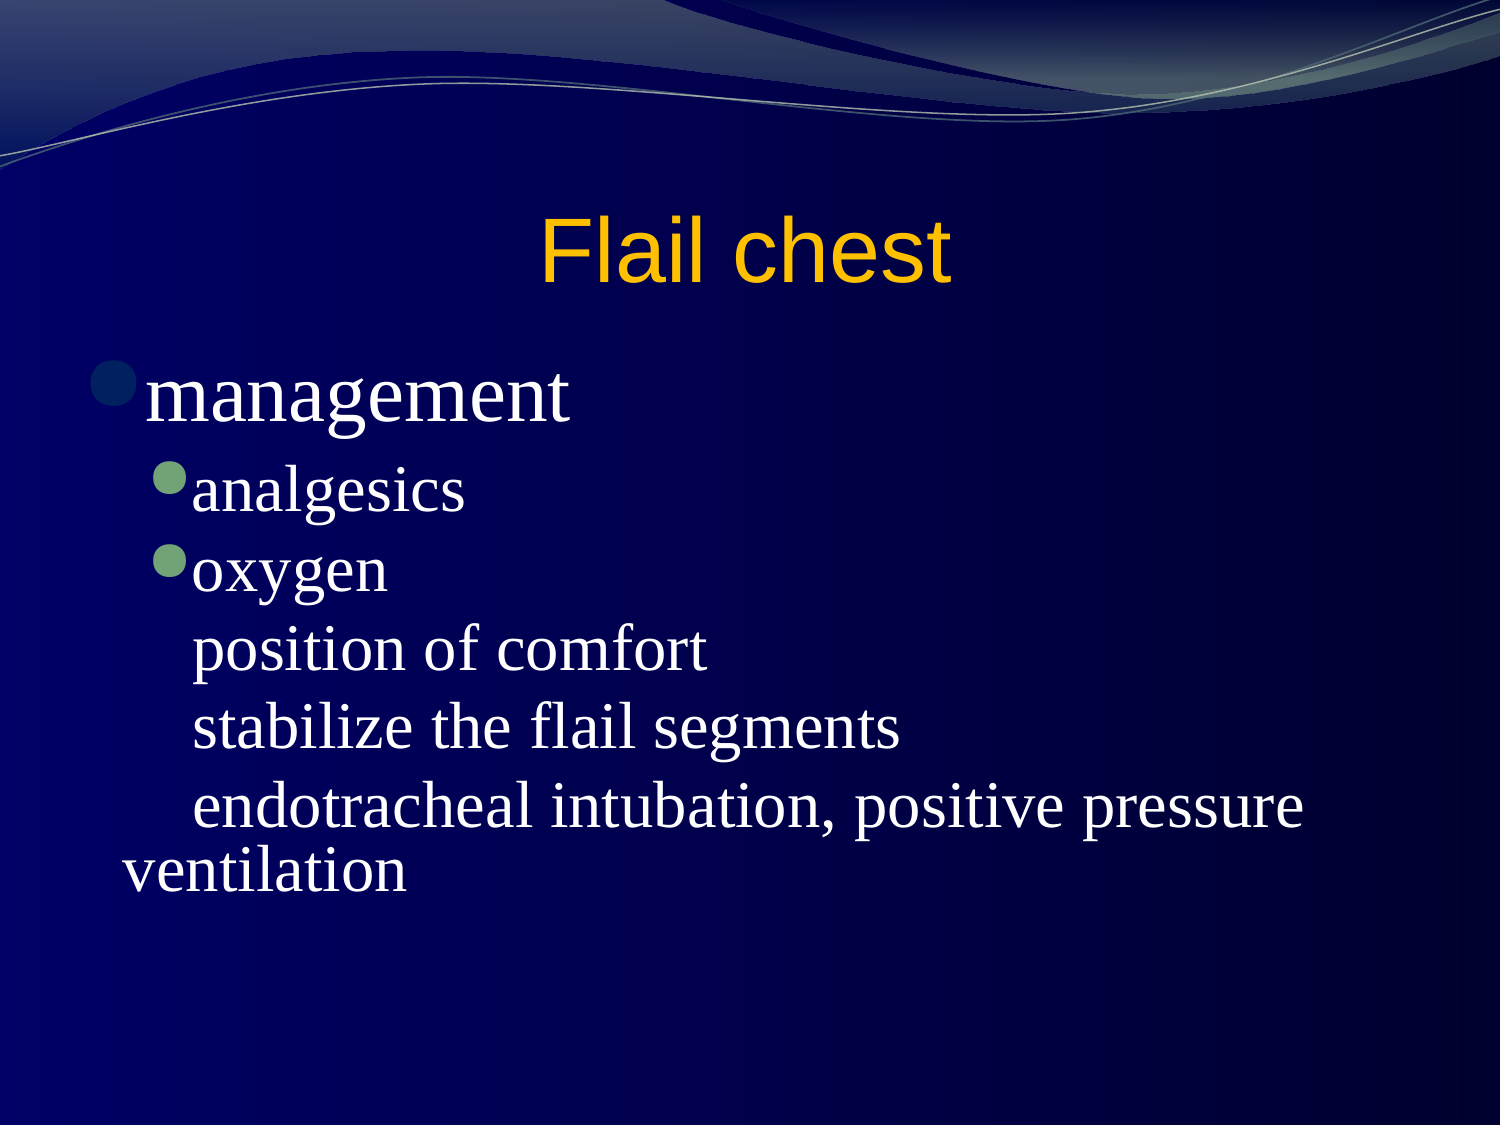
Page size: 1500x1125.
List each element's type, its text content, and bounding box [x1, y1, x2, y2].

title Flail chest [74, 114, 1426, 304]
list management analgesics oxygen position of comfort stabilize the flail segments endotracheal intubation, positive pressure ventilation [74, 349, 1426, 1039]
